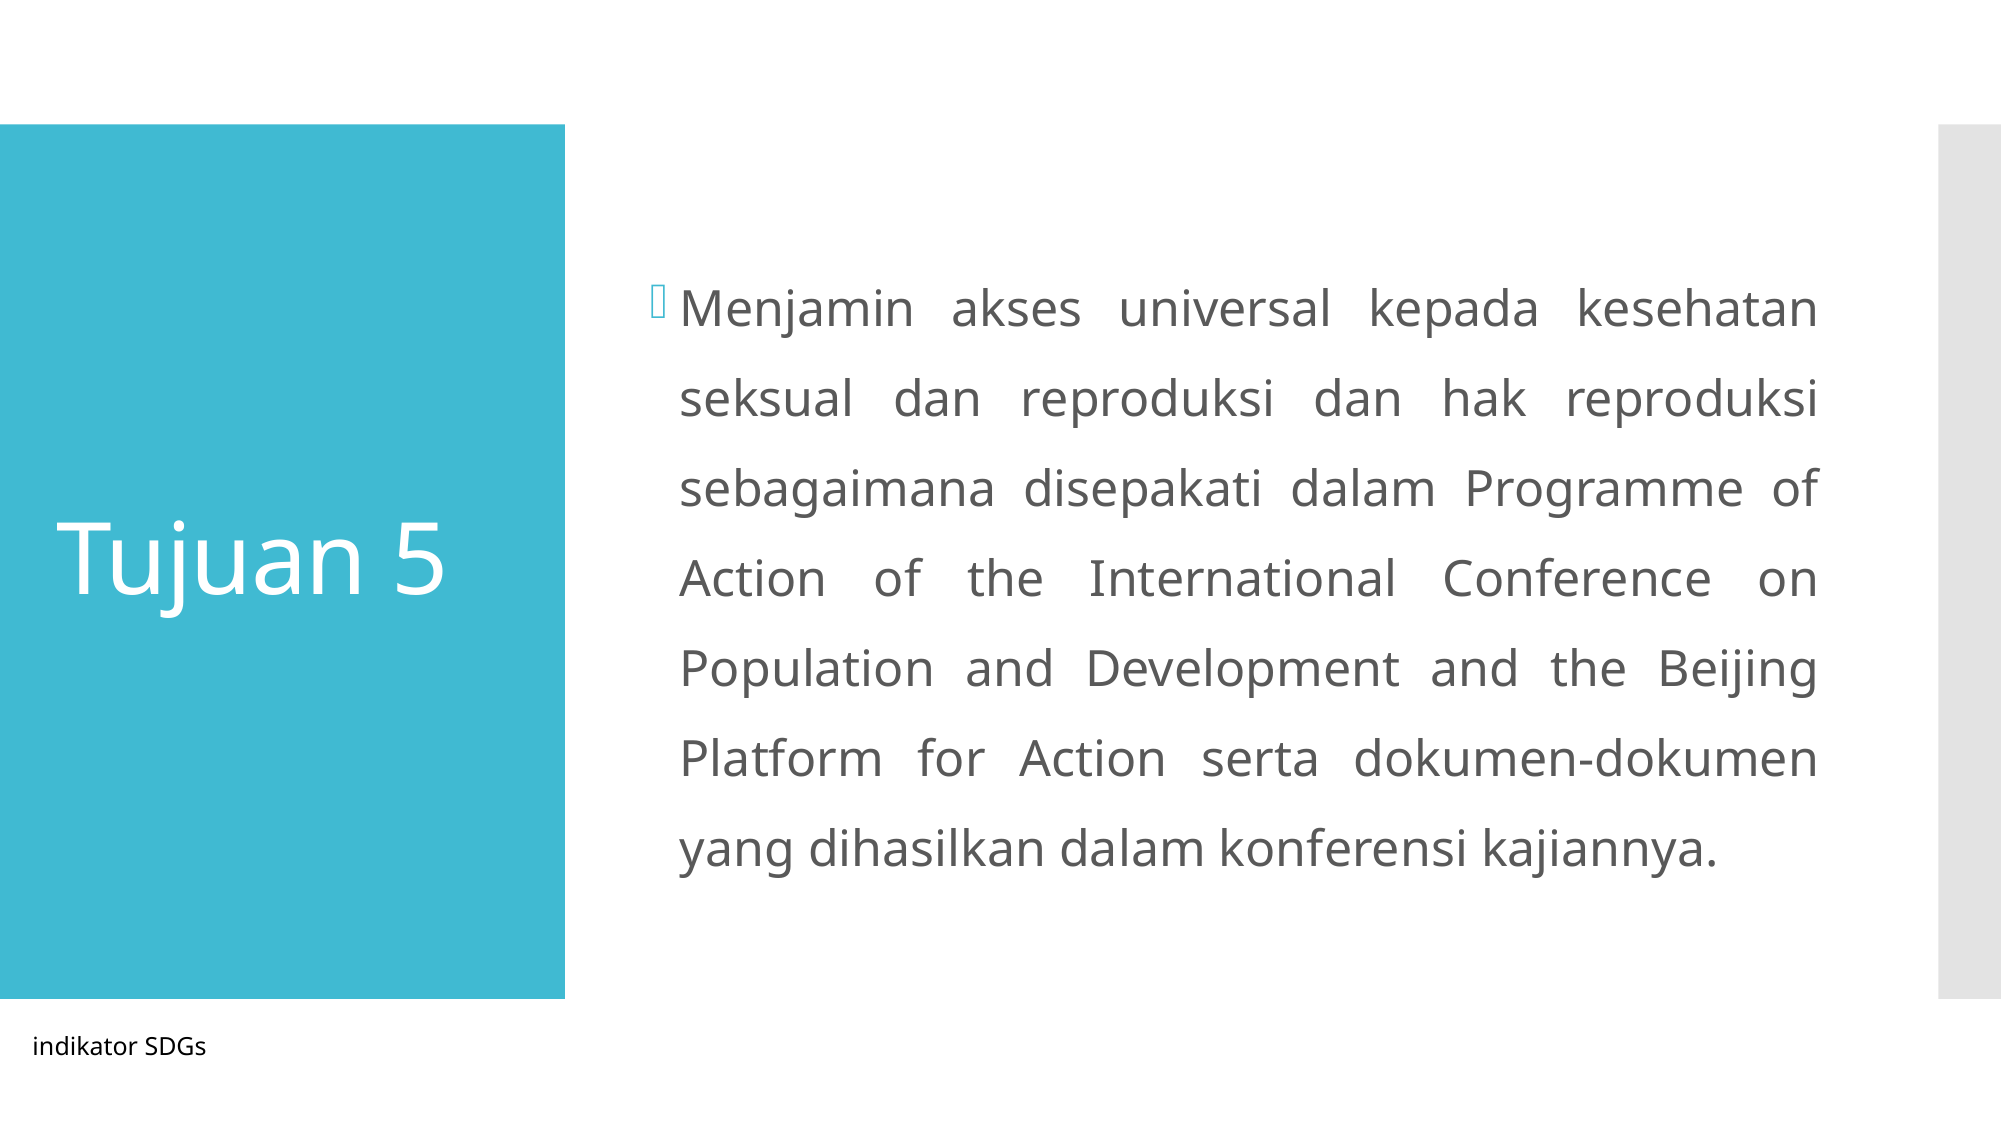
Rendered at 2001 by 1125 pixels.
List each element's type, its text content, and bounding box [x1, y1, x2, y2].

title Tujuan 5 [41, 184, 525, 940]
list Menjamin akses universal kepada kesehatan seksual dan reproduksi dan hak reproduksi sebagaimana disepakati dalam Programme of Action of the International Conference on Population and Development and the Beijing Platform for Action serta dokumen-dokumen yang dihasilkan dalam konferensi kajiannya. [634, 141, 1835, 982]
text_box indikator SDGs [17, 1023, 310, 1068]
